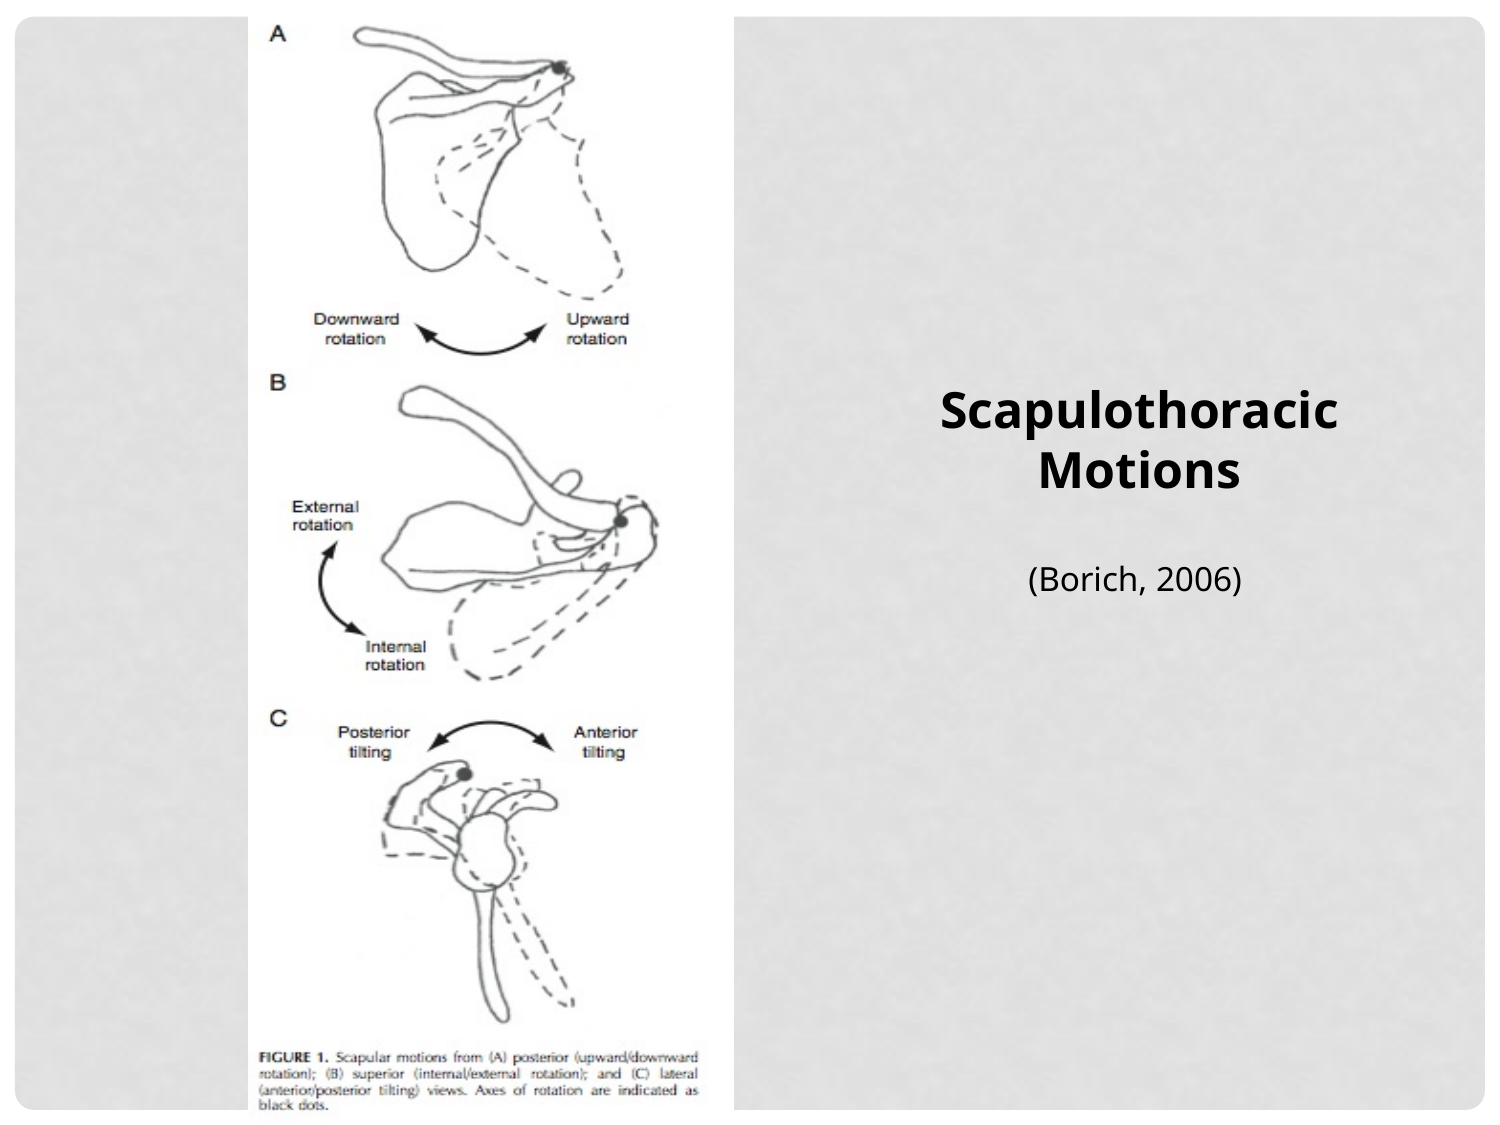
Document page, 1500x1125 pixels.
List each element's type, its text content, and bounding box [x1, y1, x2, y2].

text_box Scapulothoracic Motions (Borich, 2006) [882, 371, 1397, 651]
picture [248, 0, 735, 1125]
